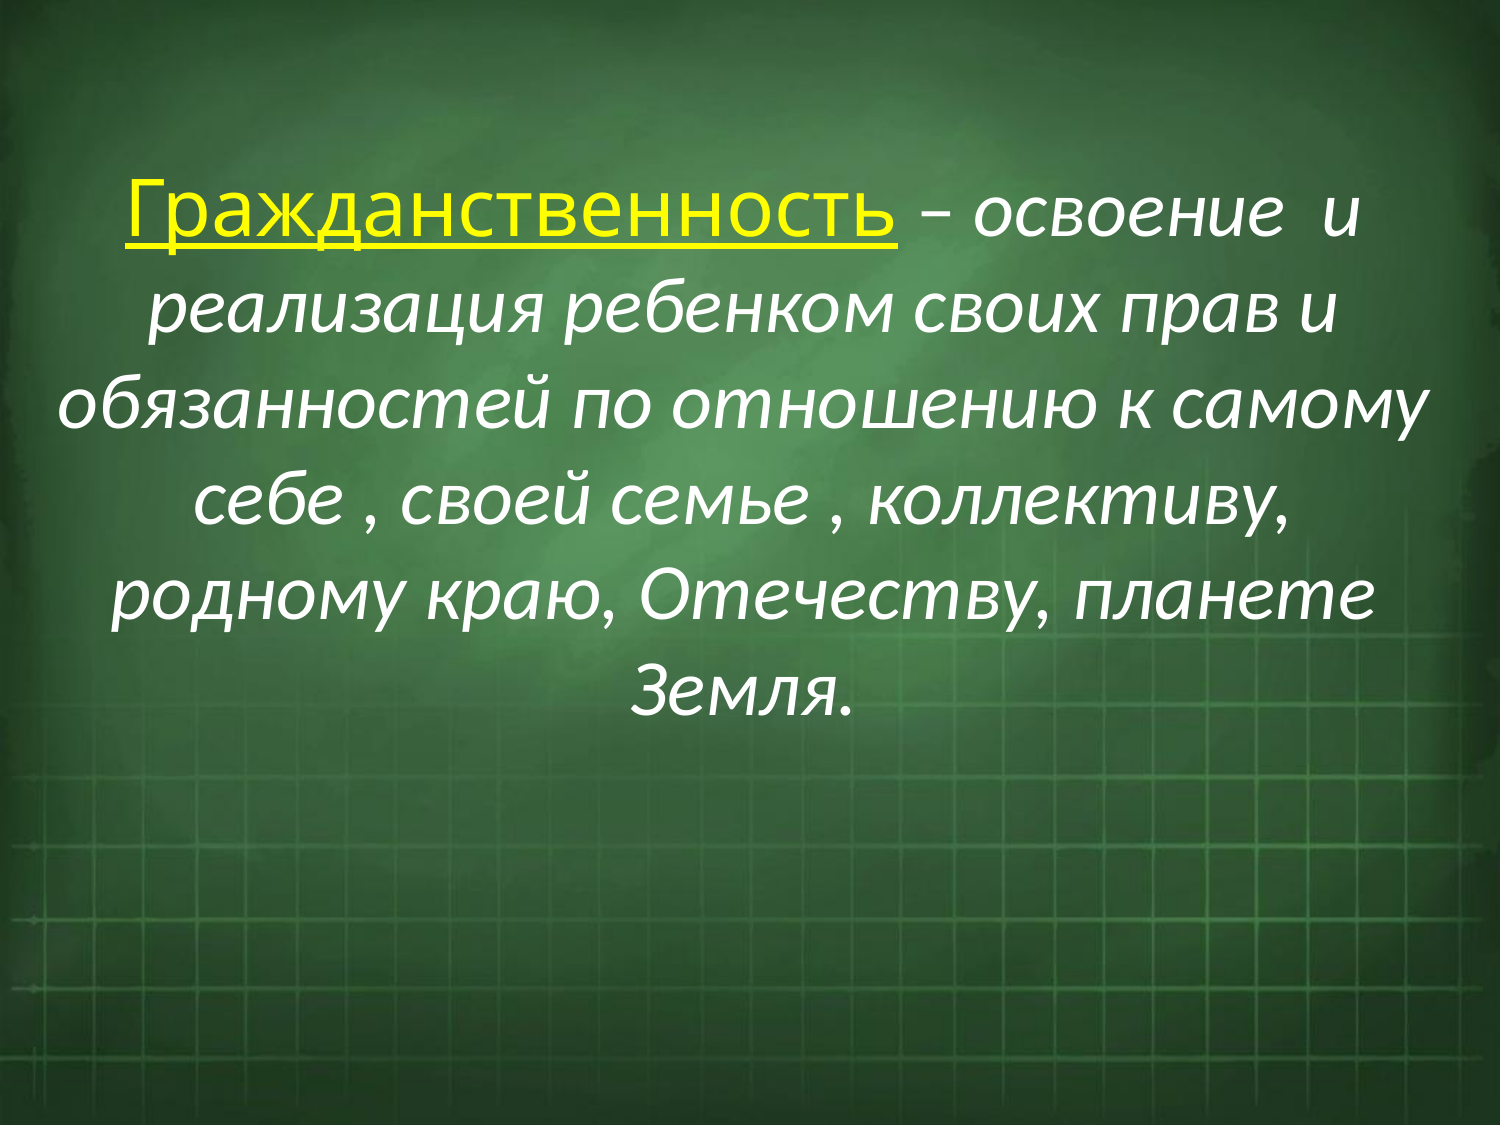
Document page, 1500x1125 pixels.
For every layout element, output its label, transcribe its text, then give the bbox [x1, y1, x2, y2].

title Гражданственность – освоение и реализация ребенком своих прав и обязанностей по отношению к самому себе , своей семье , коллективу, родному краю, Отечеству, планете Земля. [41, 149, 1447, 740]
picture [0, 0, 1500, 1125]
